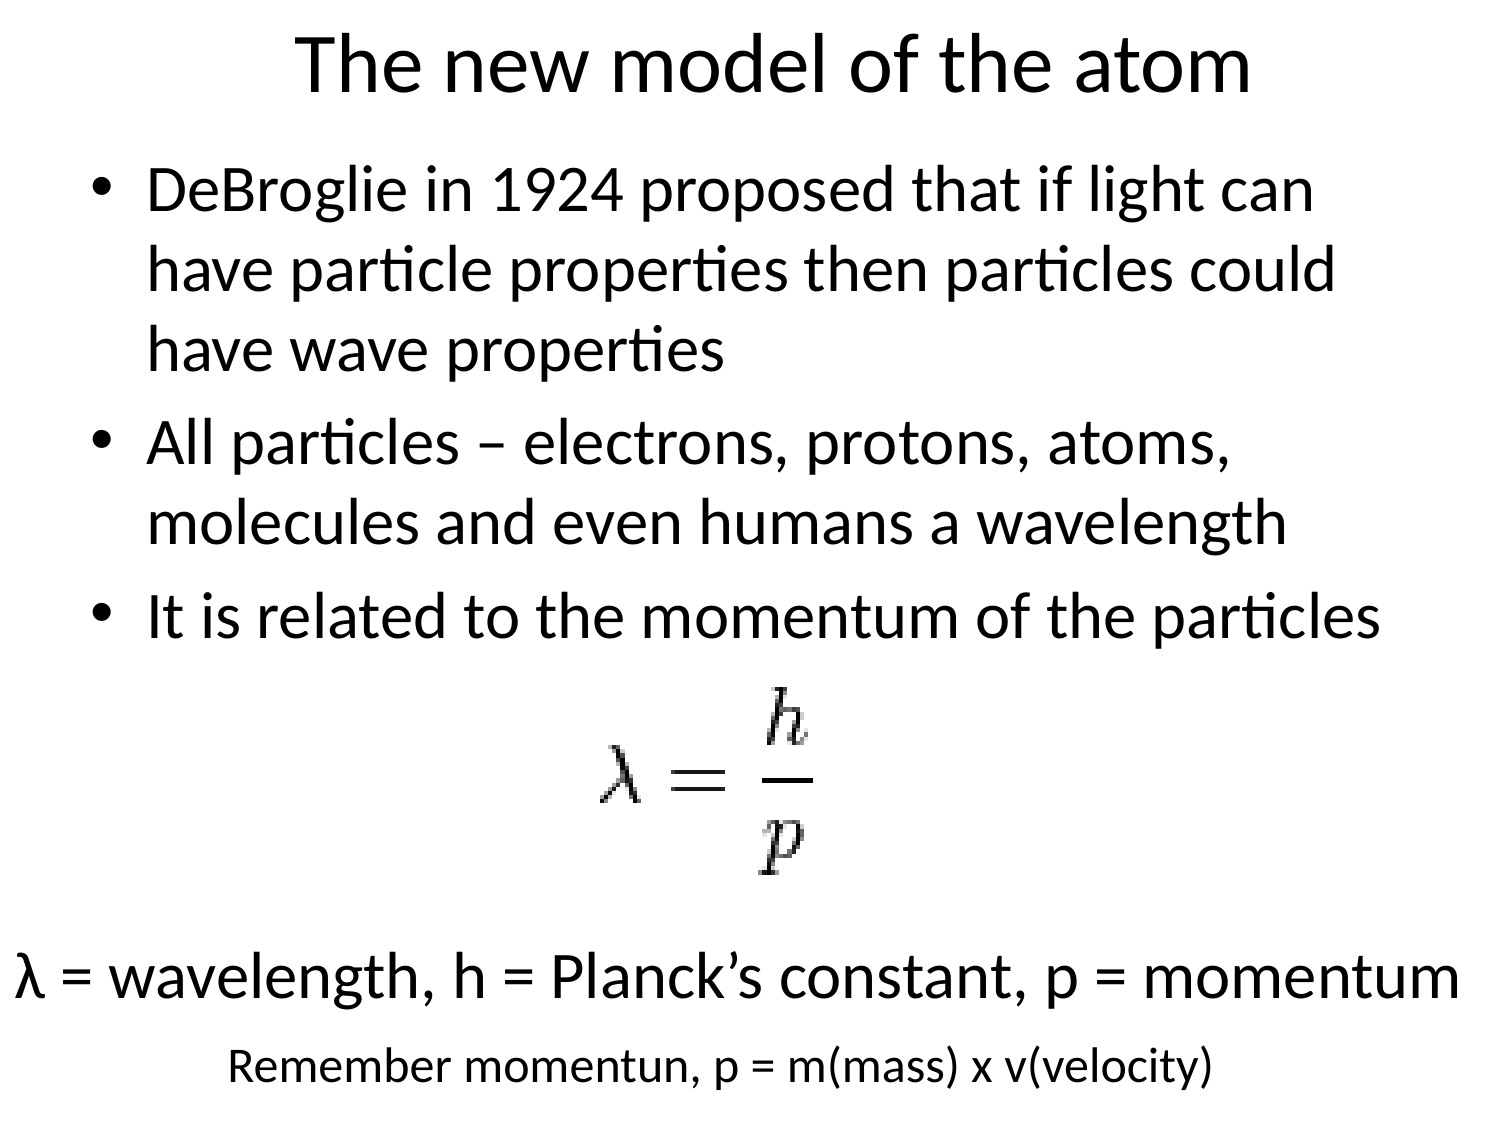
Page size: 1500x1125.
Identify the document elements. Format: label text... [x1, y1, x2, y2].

picture [599, 687, 813, 876]
text_box [732, 51, 768, 90]
text_box Remember momentun, p = m(mass) x v(velocity) [212, 1024, 1288, 1100]
text_box λ = wavelength, h = Planck’s constant, p = momentum [0, 924, 1500, 1020]
title The new model of the atom [99, 0, 1450, 118]
list DeBroglie in 1924 proposed that if light can have particle properties then particles could have wave properties All particles – electrons, protons, atoms, molecules and even humans a wavelength It is related to the momentum of the particles [75, 137, 1425, 880]
